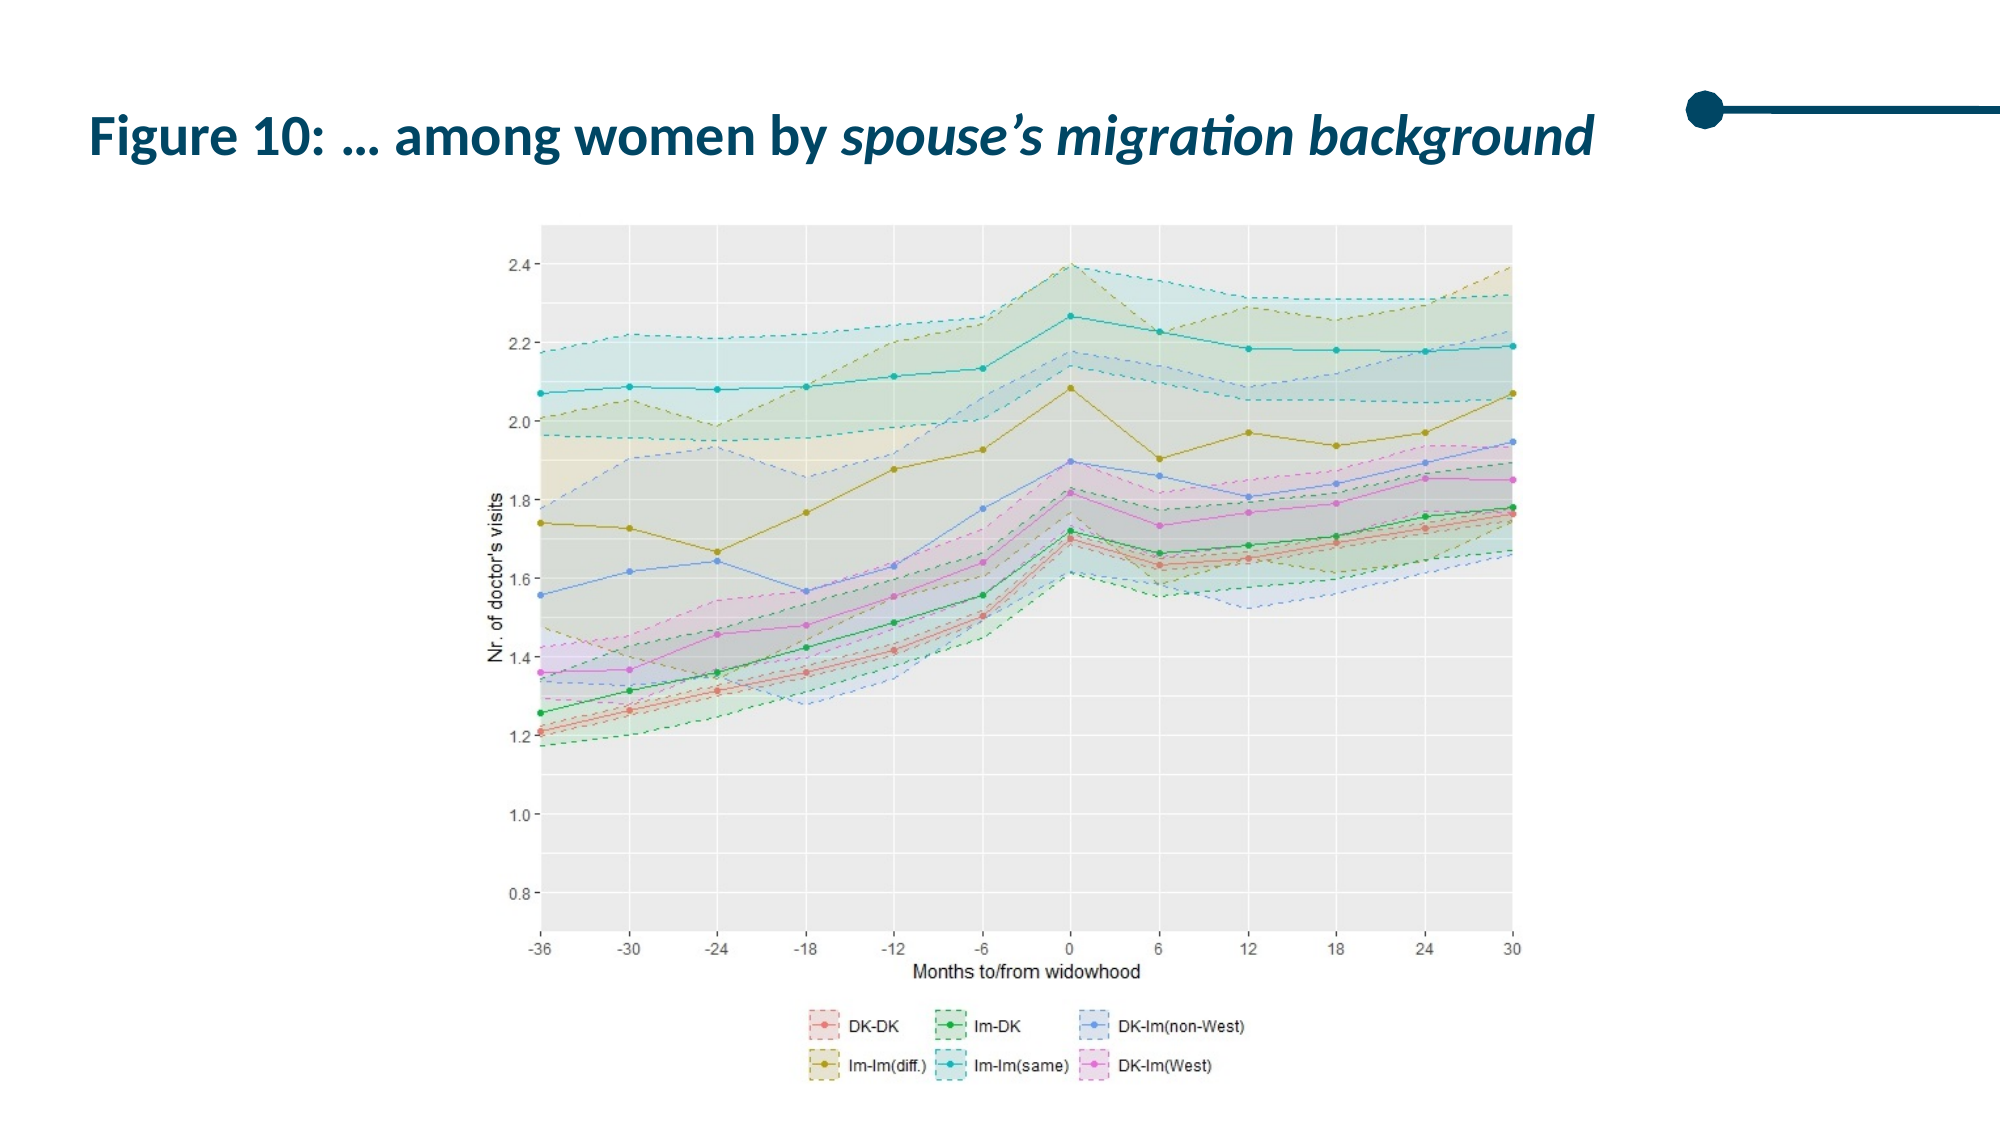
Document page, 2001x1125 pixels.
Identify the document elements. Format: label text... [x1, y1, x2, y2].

picture [476, 182, 1523, 1099]
text_box Figure 10: … among women by spouse’s migration background [0, 76, 1675, 189]
text_box [1694, 99, 2000, 121]
